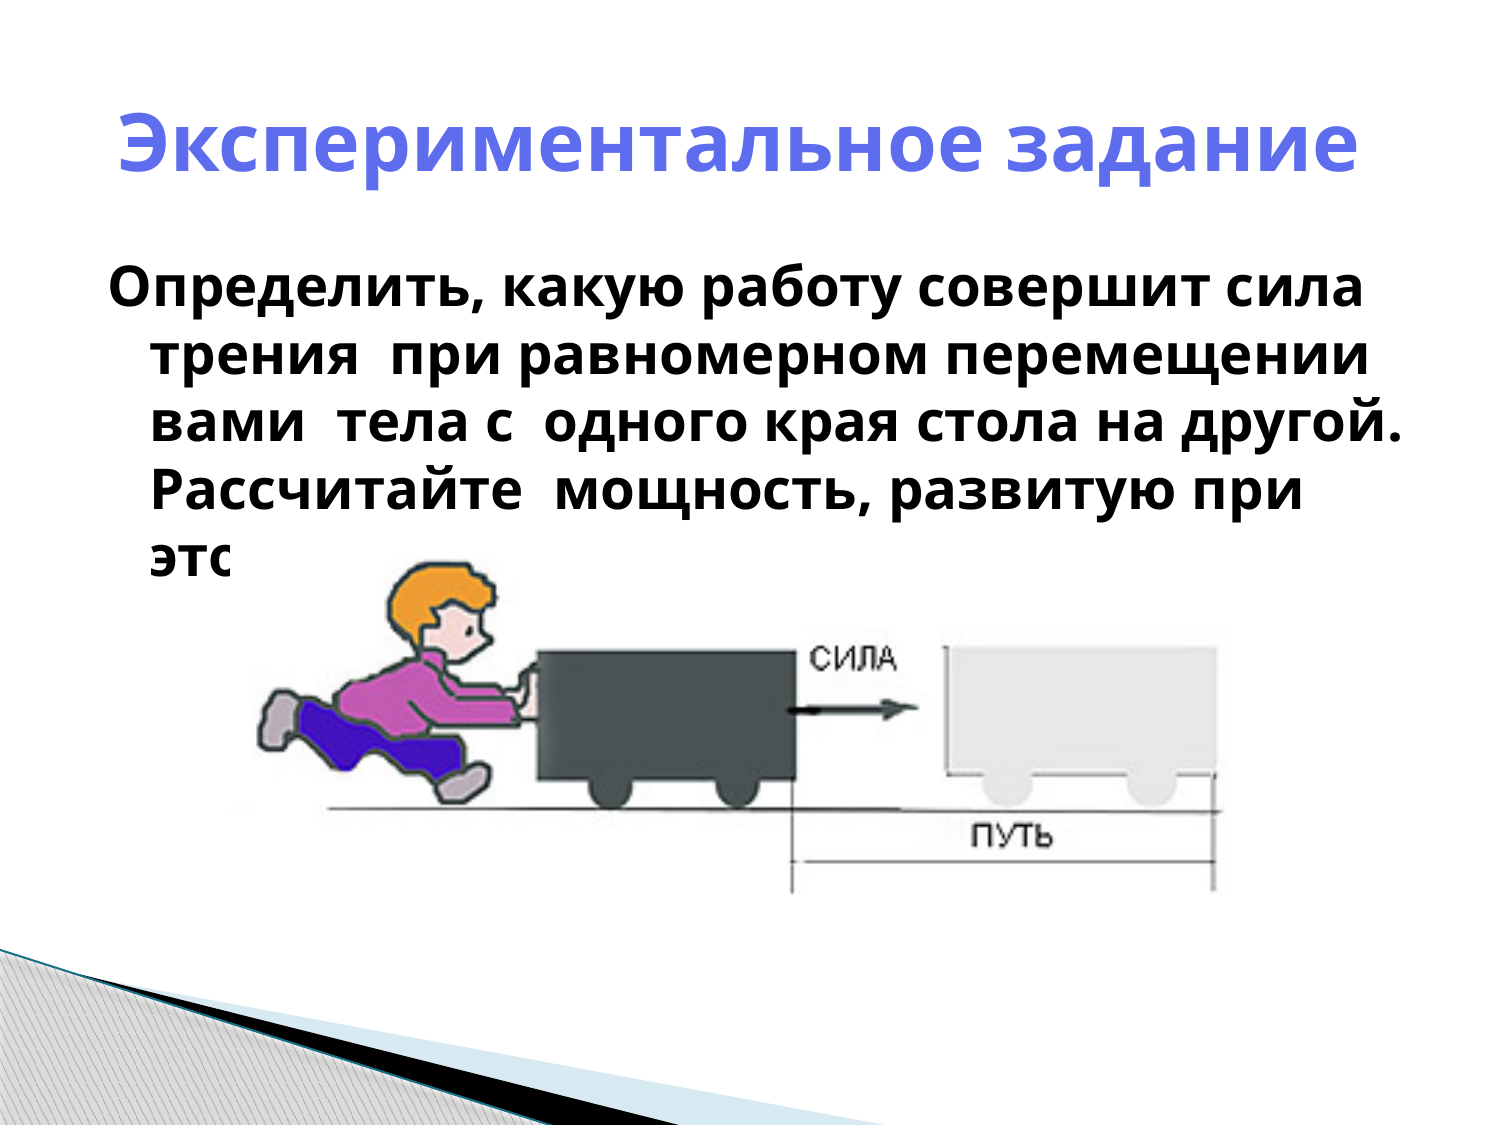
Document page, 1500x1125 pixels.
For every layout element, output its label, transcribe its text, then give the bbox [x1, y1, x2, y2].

title Экспериментальное задание [75, 45, 1425, 233]
picture [229, 538, 1231, 917]
list Определить, какую работу совершит сила трения при равномерном перемещении вами тела с одного края стола на другой. Рассчитайте мощность, развитую при этом. [75, 243, 1425, 986]
